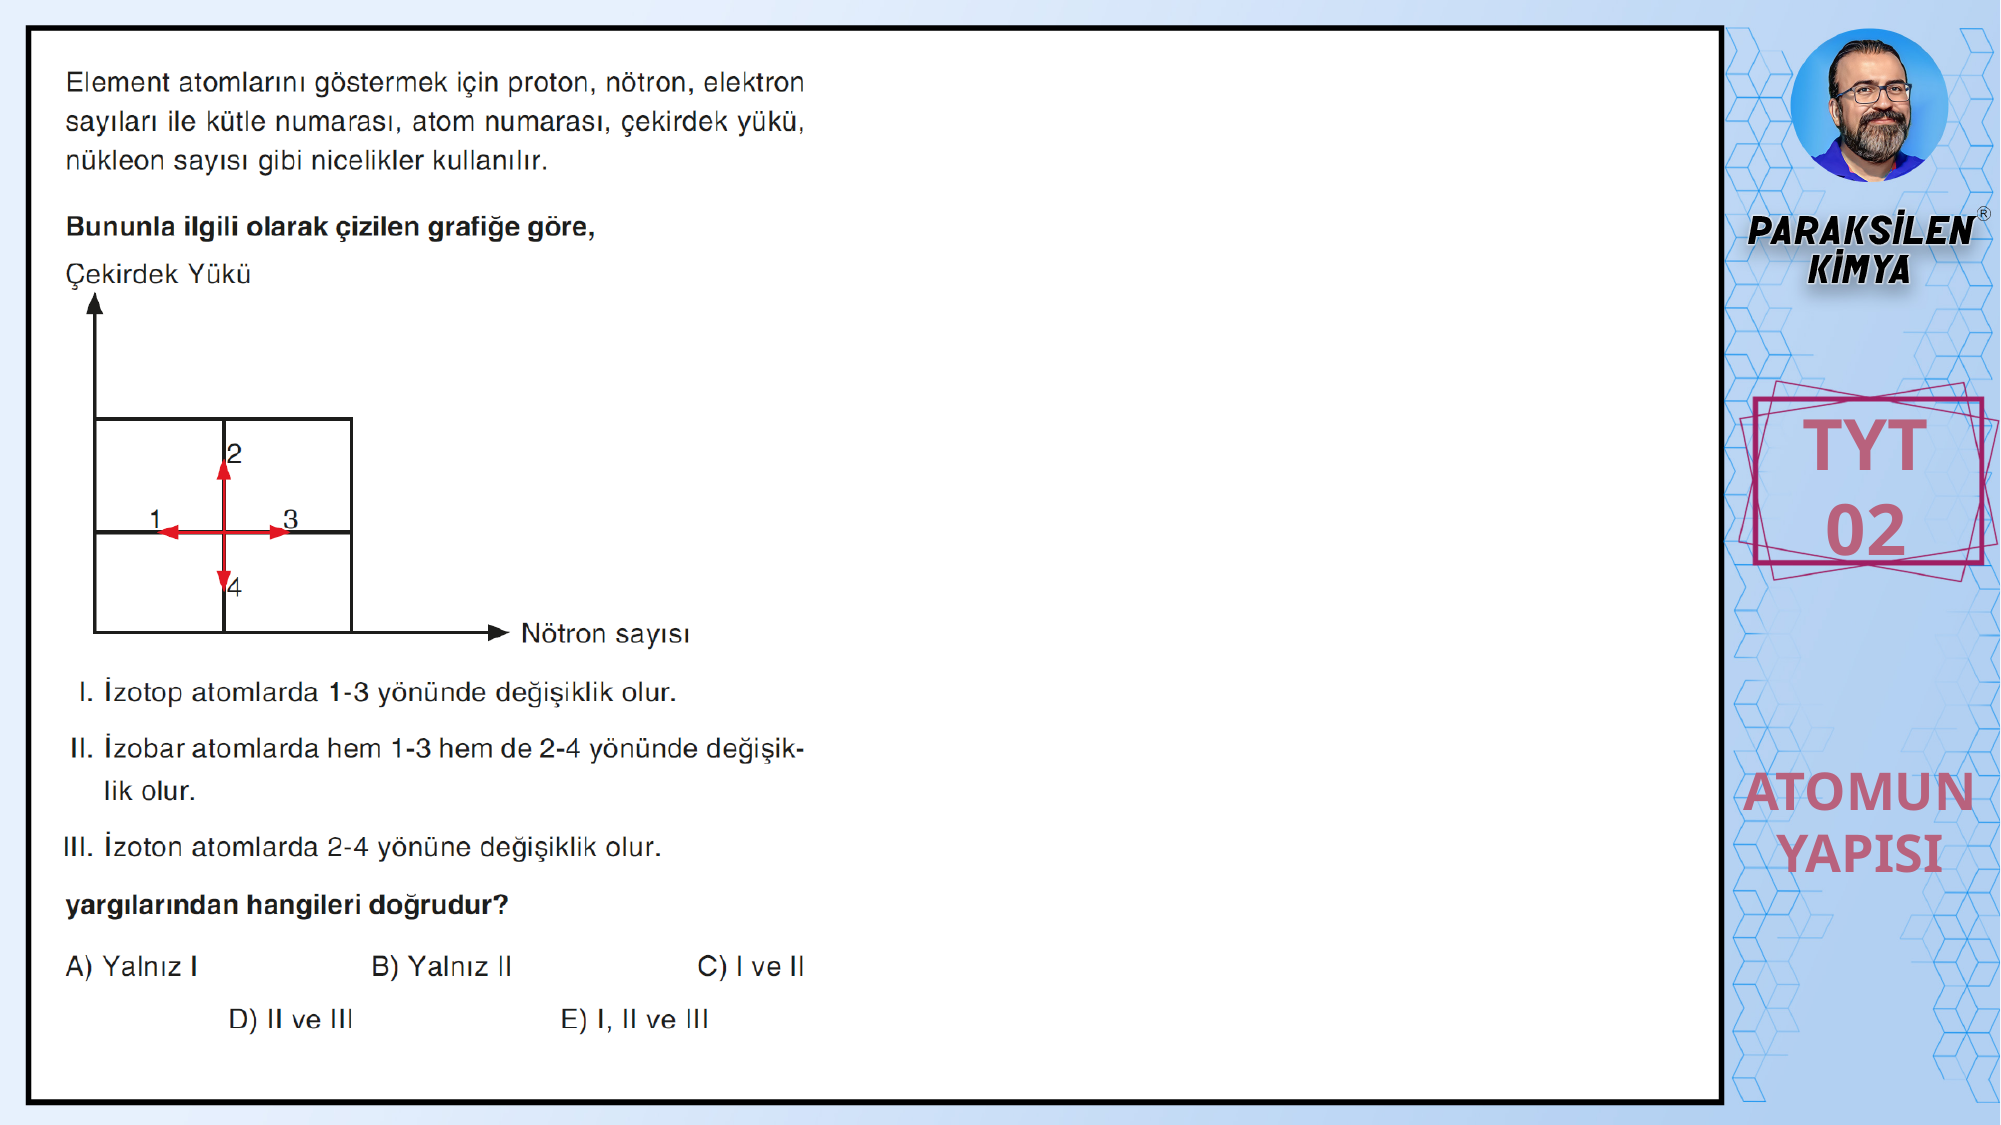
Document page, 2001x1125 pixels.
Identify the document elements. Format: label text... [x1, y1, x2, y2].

picture [0, 0, 2001, 1125]
text_box ATOMUN YAPISI [1719, 750, 2000, 891]
text_box TYT 02 [1755, 392, 1977, 577]
